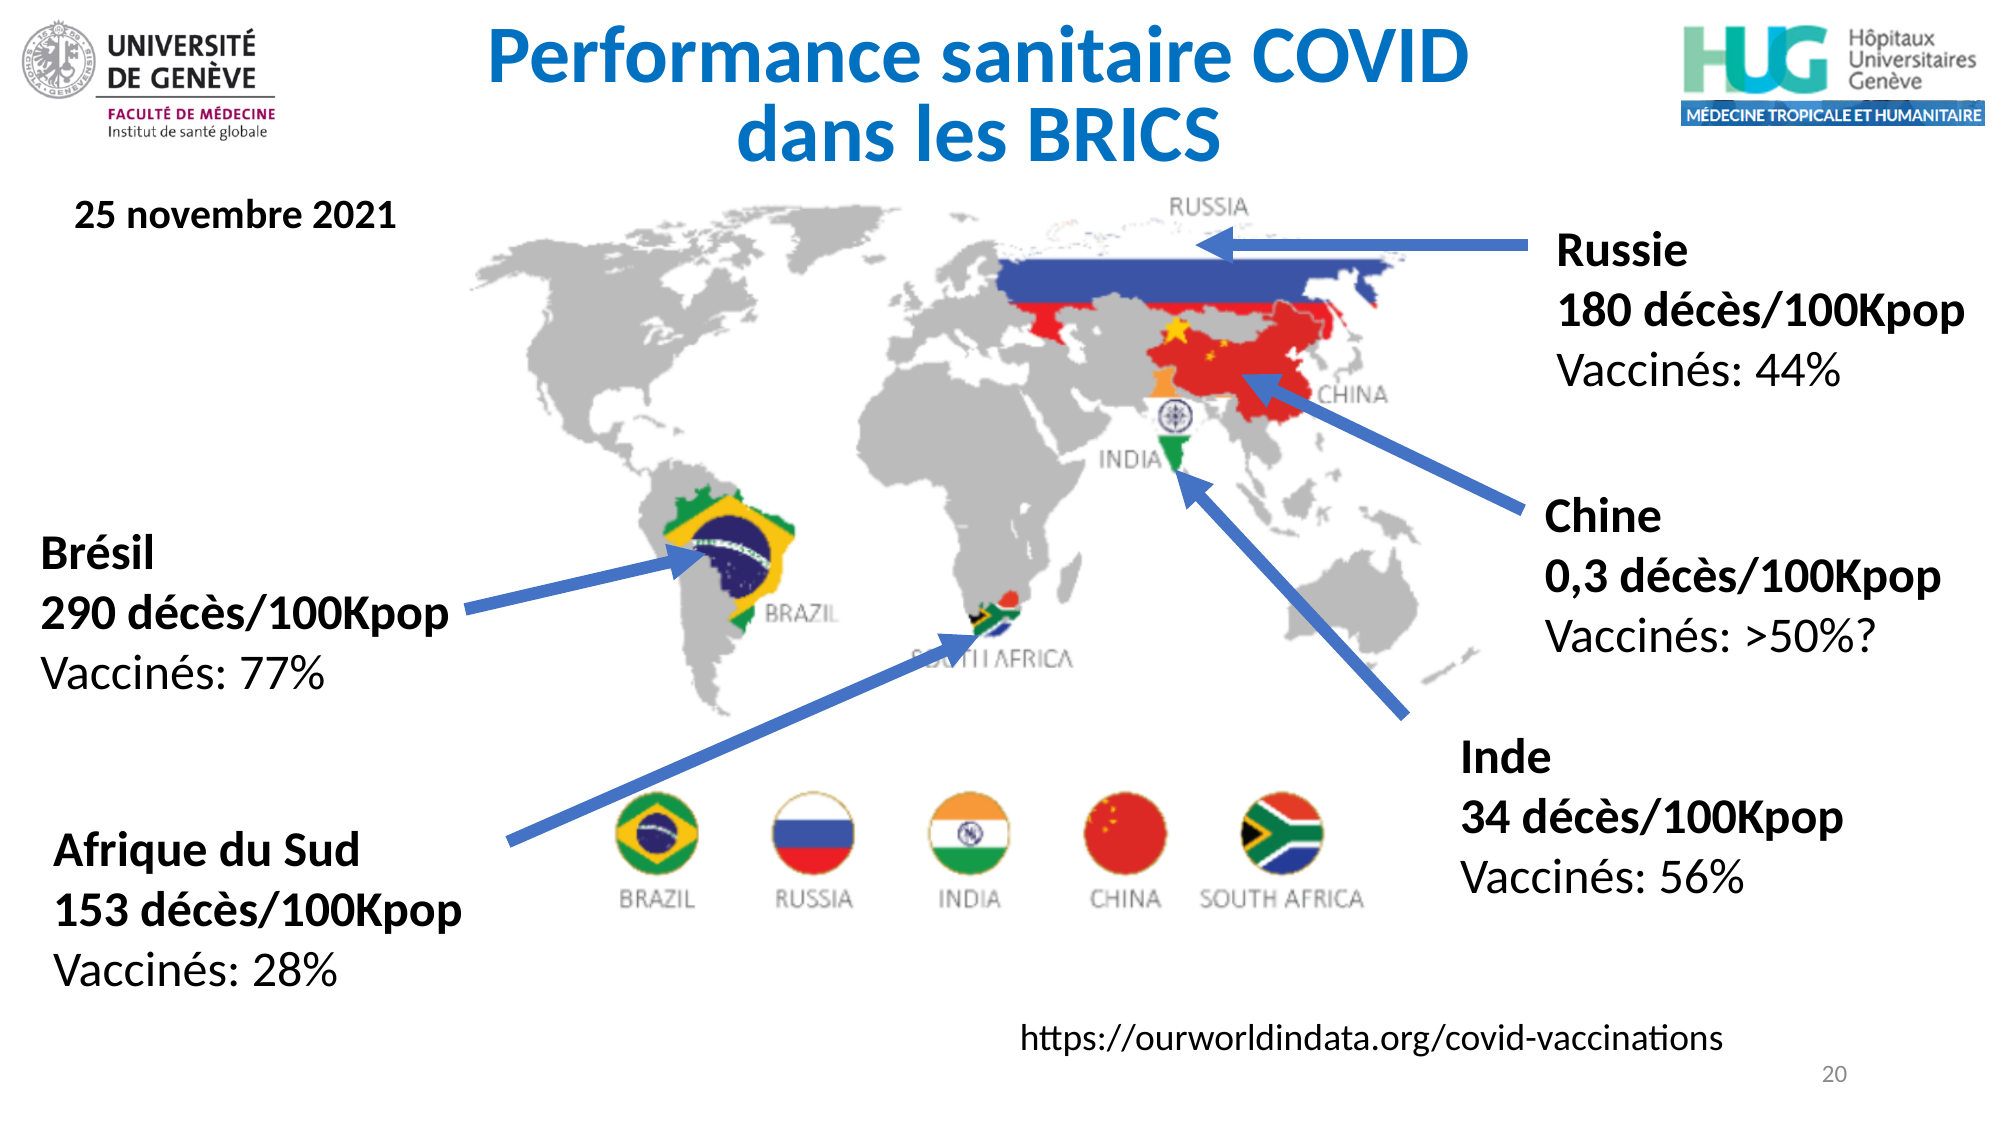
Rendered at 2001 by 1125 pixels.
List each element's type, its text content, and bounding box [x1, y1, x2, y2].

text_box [1240, 374, 1524, 511]
text_box Russie 180 décès/100Kpop Vaccinés: 44% [1541, 208, 1981, 404]
text_box Chine 0,3 décès/100Kpop Vaccinés: >50%? [1532, 475, 1958, 730]
picture [2, 0, 318, 161]
slide_number 20 [1412, 1042, 1863, 1103]
text_box Inde 34 décès/100Kpop Vaccinés: 56% [1532, 716, 1860, 912]
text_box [467, 553, 706, 611]
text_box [507, 635, 980, 842]
text_box Brésil 290 décès/100Kpop Vaccinés: 77% [25, 512, 466, 707]
text_box 25 novembre 2021 [59, 179, 434, 245]
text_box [1174, 469, 1406, 717]
text_box https://ourworldindata.org/covid-vaccinations [1005, 1005, 1740, 1066]
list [468, 196, 1532, 929]
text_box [1671, 12, 1985, 126]
title Performance sanitaire COVID dans les BRICS [276, 12, 1682, 185]
text_box Afrique du Sud 153 décès/100Kpop Vaccinés: 28% [38, 809, 478, 1004]
